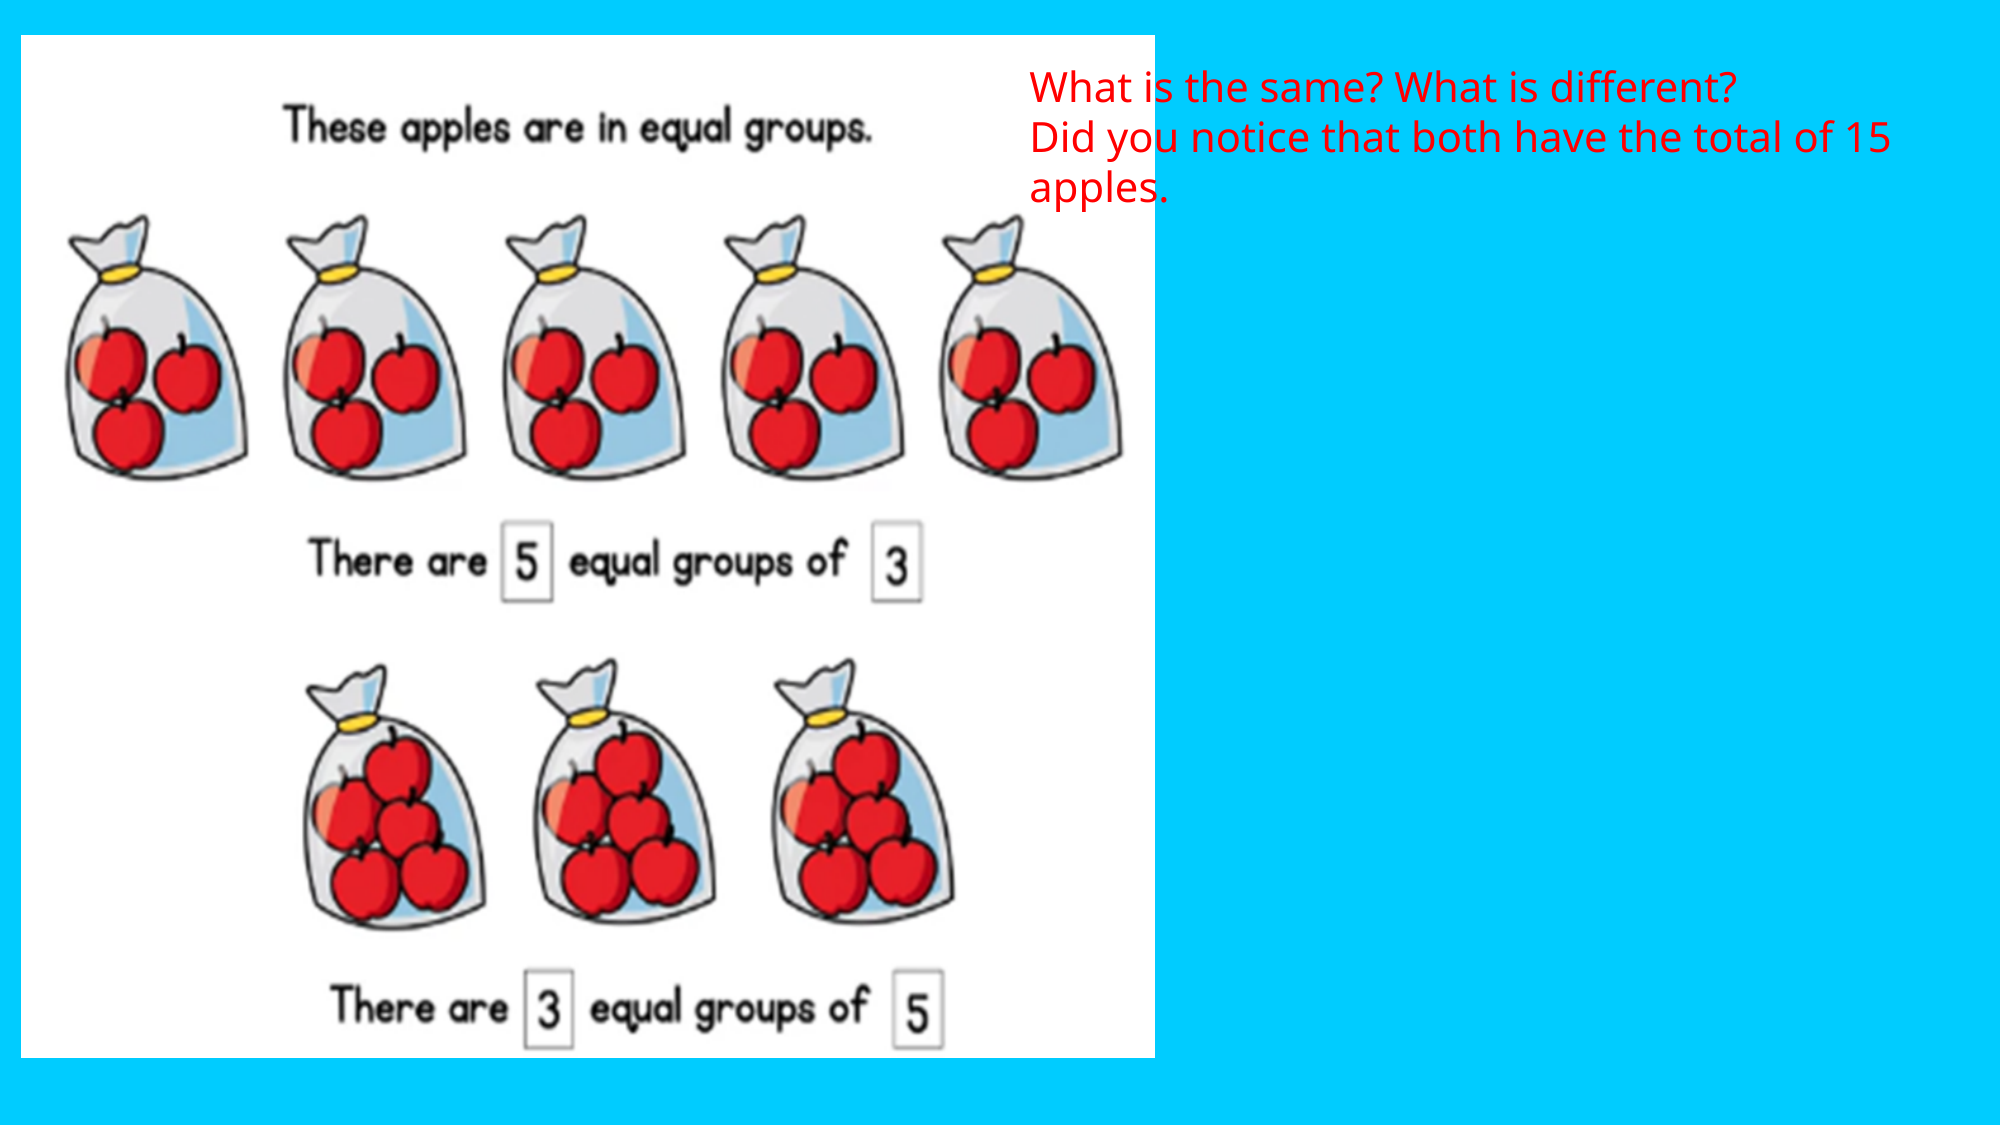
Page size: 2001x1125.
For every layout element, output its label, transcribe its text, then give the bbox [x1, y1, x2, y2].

picture [22, 36, 1155, 1057]
text_box What is the same? What is different? Did you notice that both have the total of 15 apples. [1155, 53, 2000, 218]
